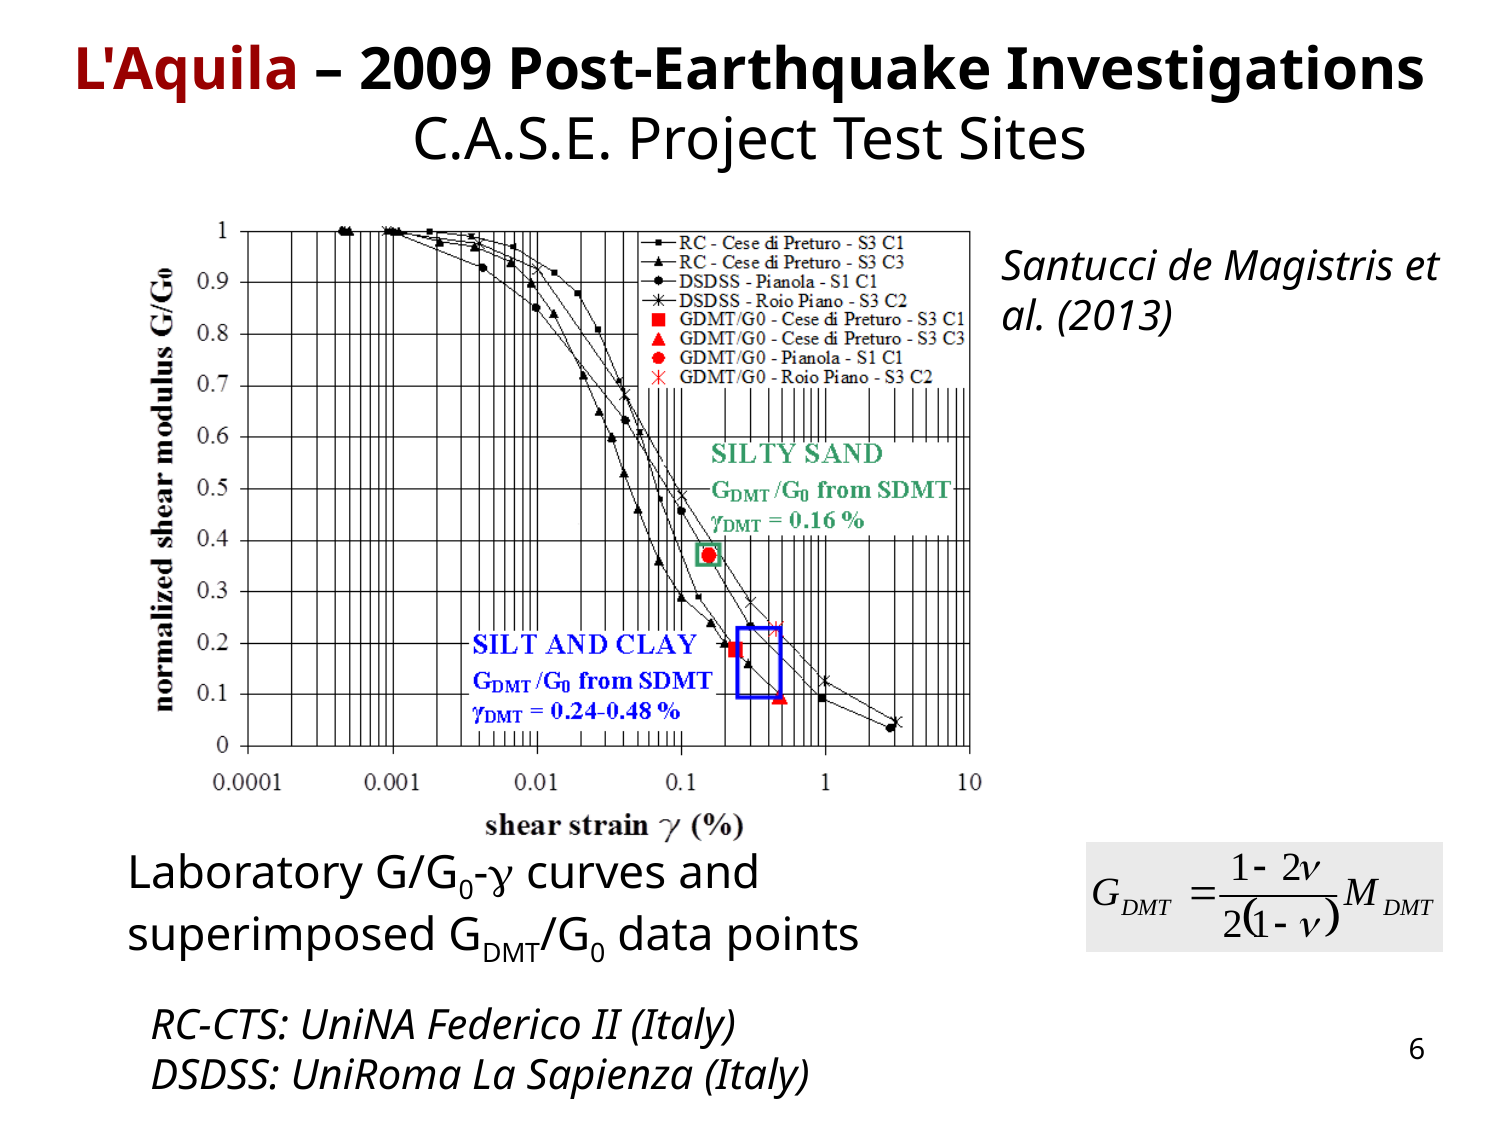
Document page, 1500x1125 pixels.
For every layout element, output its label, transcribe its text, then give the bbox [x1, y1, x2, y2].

text_box RC-CTS: UniNA Federico II (Italy) DSDSS: UniRoma La Sapienza (Italy) [135, 990, 869, 1106]
text_box Santucci de Magistris et al. (2013) [990, 231, 1483, 347]
picture [147, 219, 986, 845]
text_box L'Aquila – 2009 Post-Earthquake Investigations C.A.S.E. Project Test Sites [0, 23, 1500, 179]
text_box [1085, 842, 1444, 953]
slide_number 6 [1127, 1022, 1441, 1099]
text_box Laboratory G/G0- curves and superimposed GDMT/G0 data points [112, 835, 1069, 975]
